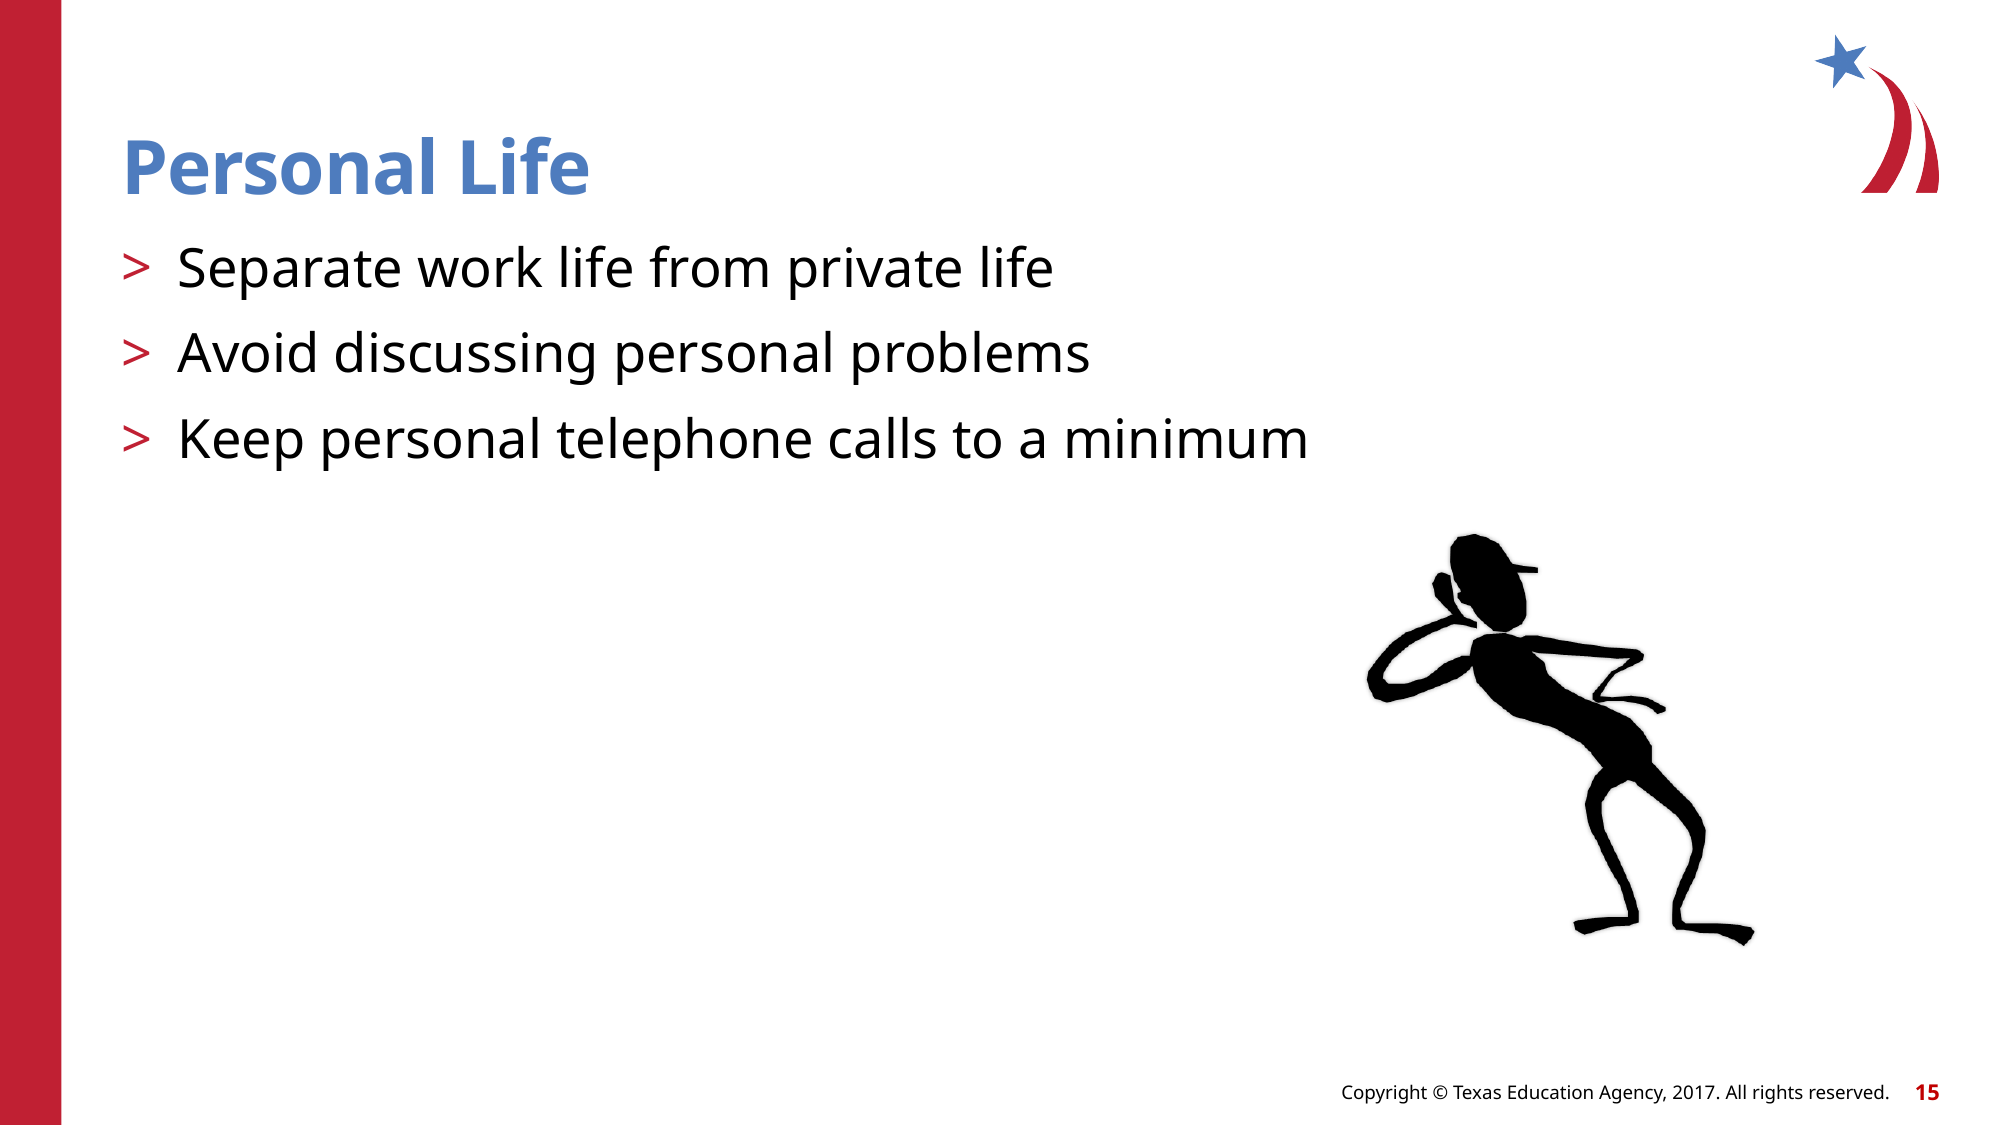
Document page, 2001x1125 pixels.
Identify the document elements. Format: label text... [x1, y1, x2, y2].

picture [1358, 527, 1761, 953]
title Personal Life [121, 66, 1772, 211]
picture [1814, 34, 1939, 193]
list Separate work life from private life Avoid discussing personal problems Keep personal telephone calls to a minimum [121, 233, 1936, 1010]
